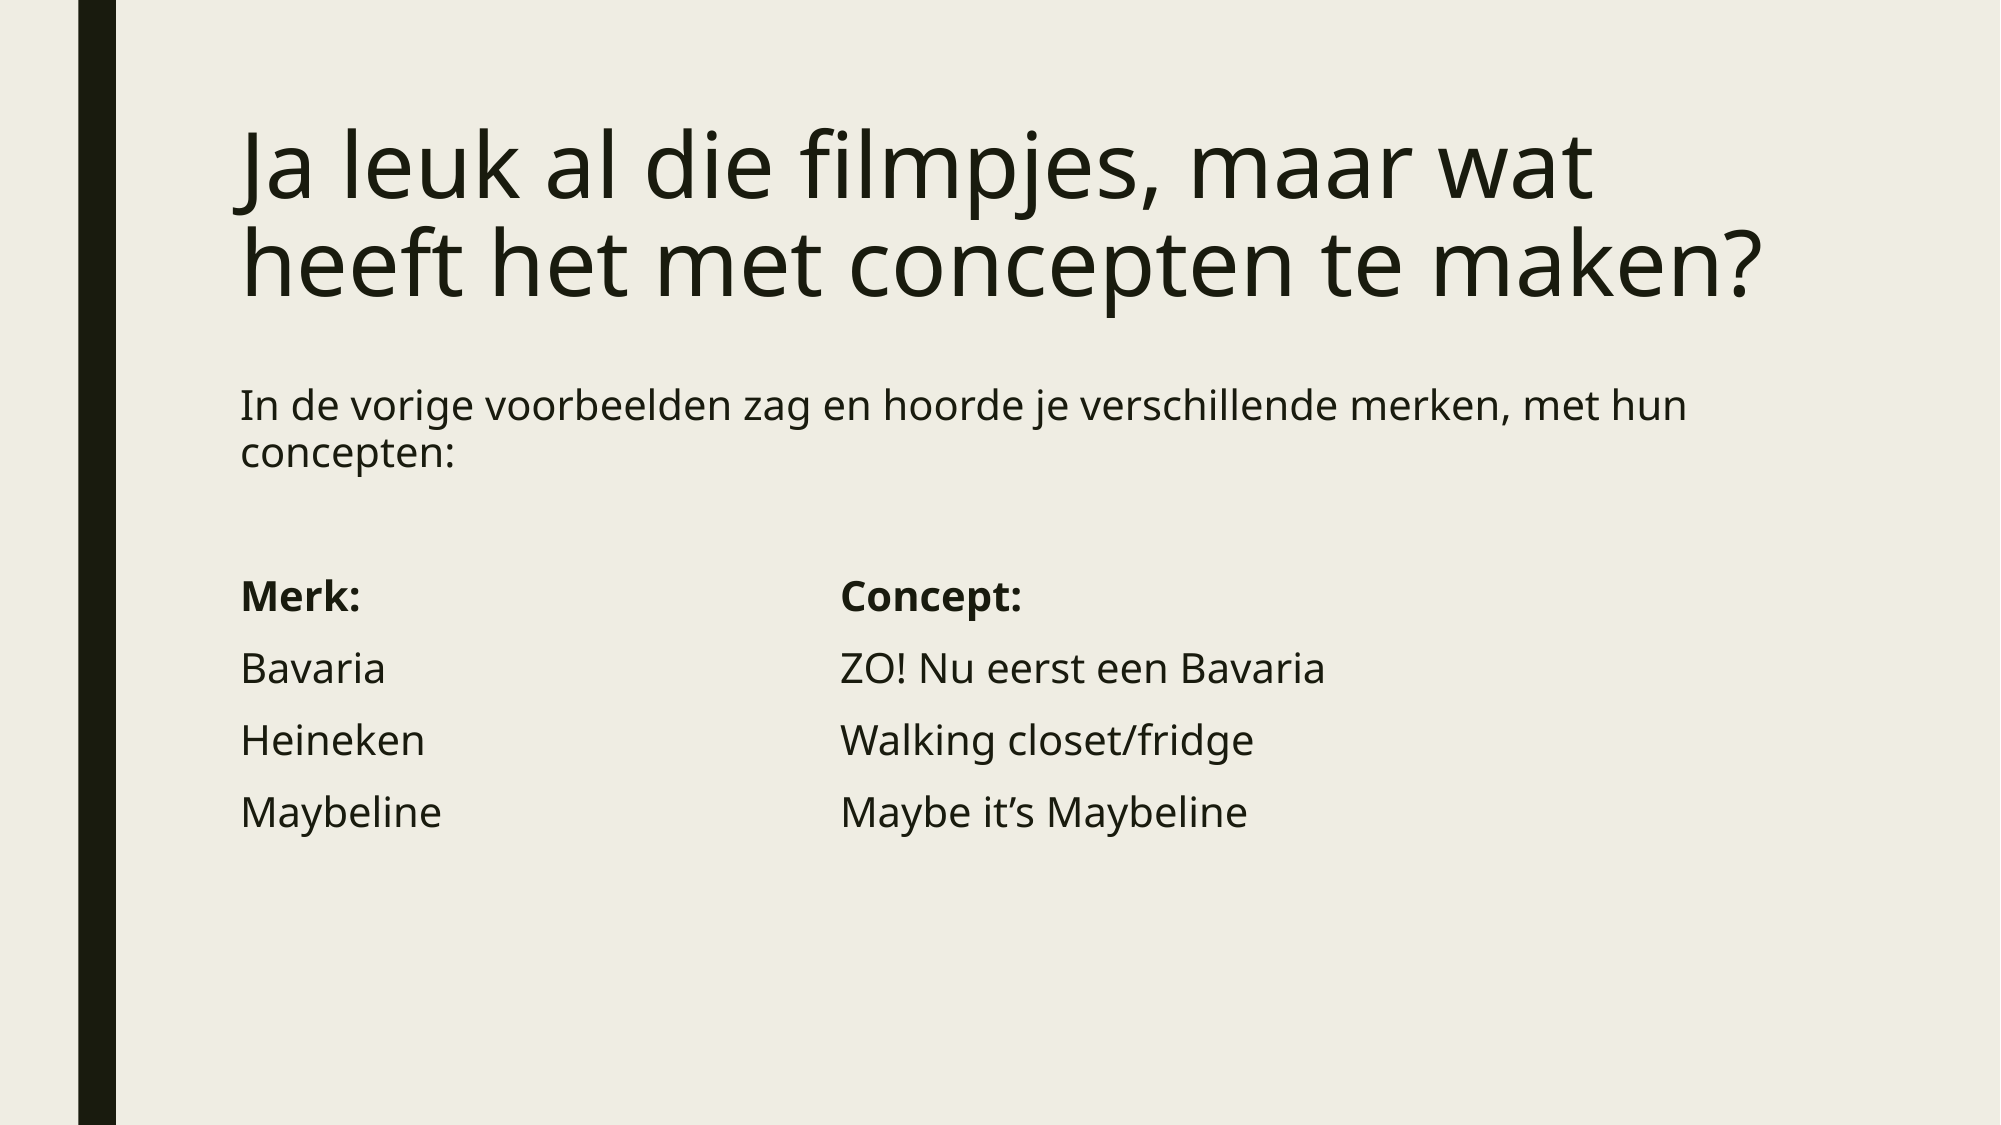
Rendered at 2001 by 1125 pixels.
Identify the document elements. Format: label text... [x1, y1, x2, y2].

list In de vorige voorbeelden zag en hoorde je verschillende merken, met hun concepten: Merk: Concept: Bavaria ZO! Nu eerst een Bavaria Heineken Walking closet/fridge Maybeline Maybe it’s Maybeline [225, 375, 1800, 963]
title Ja leuk al die filmpjes, maar wat heeft het met concepten te maken? [225, 112, 1800, 357]
